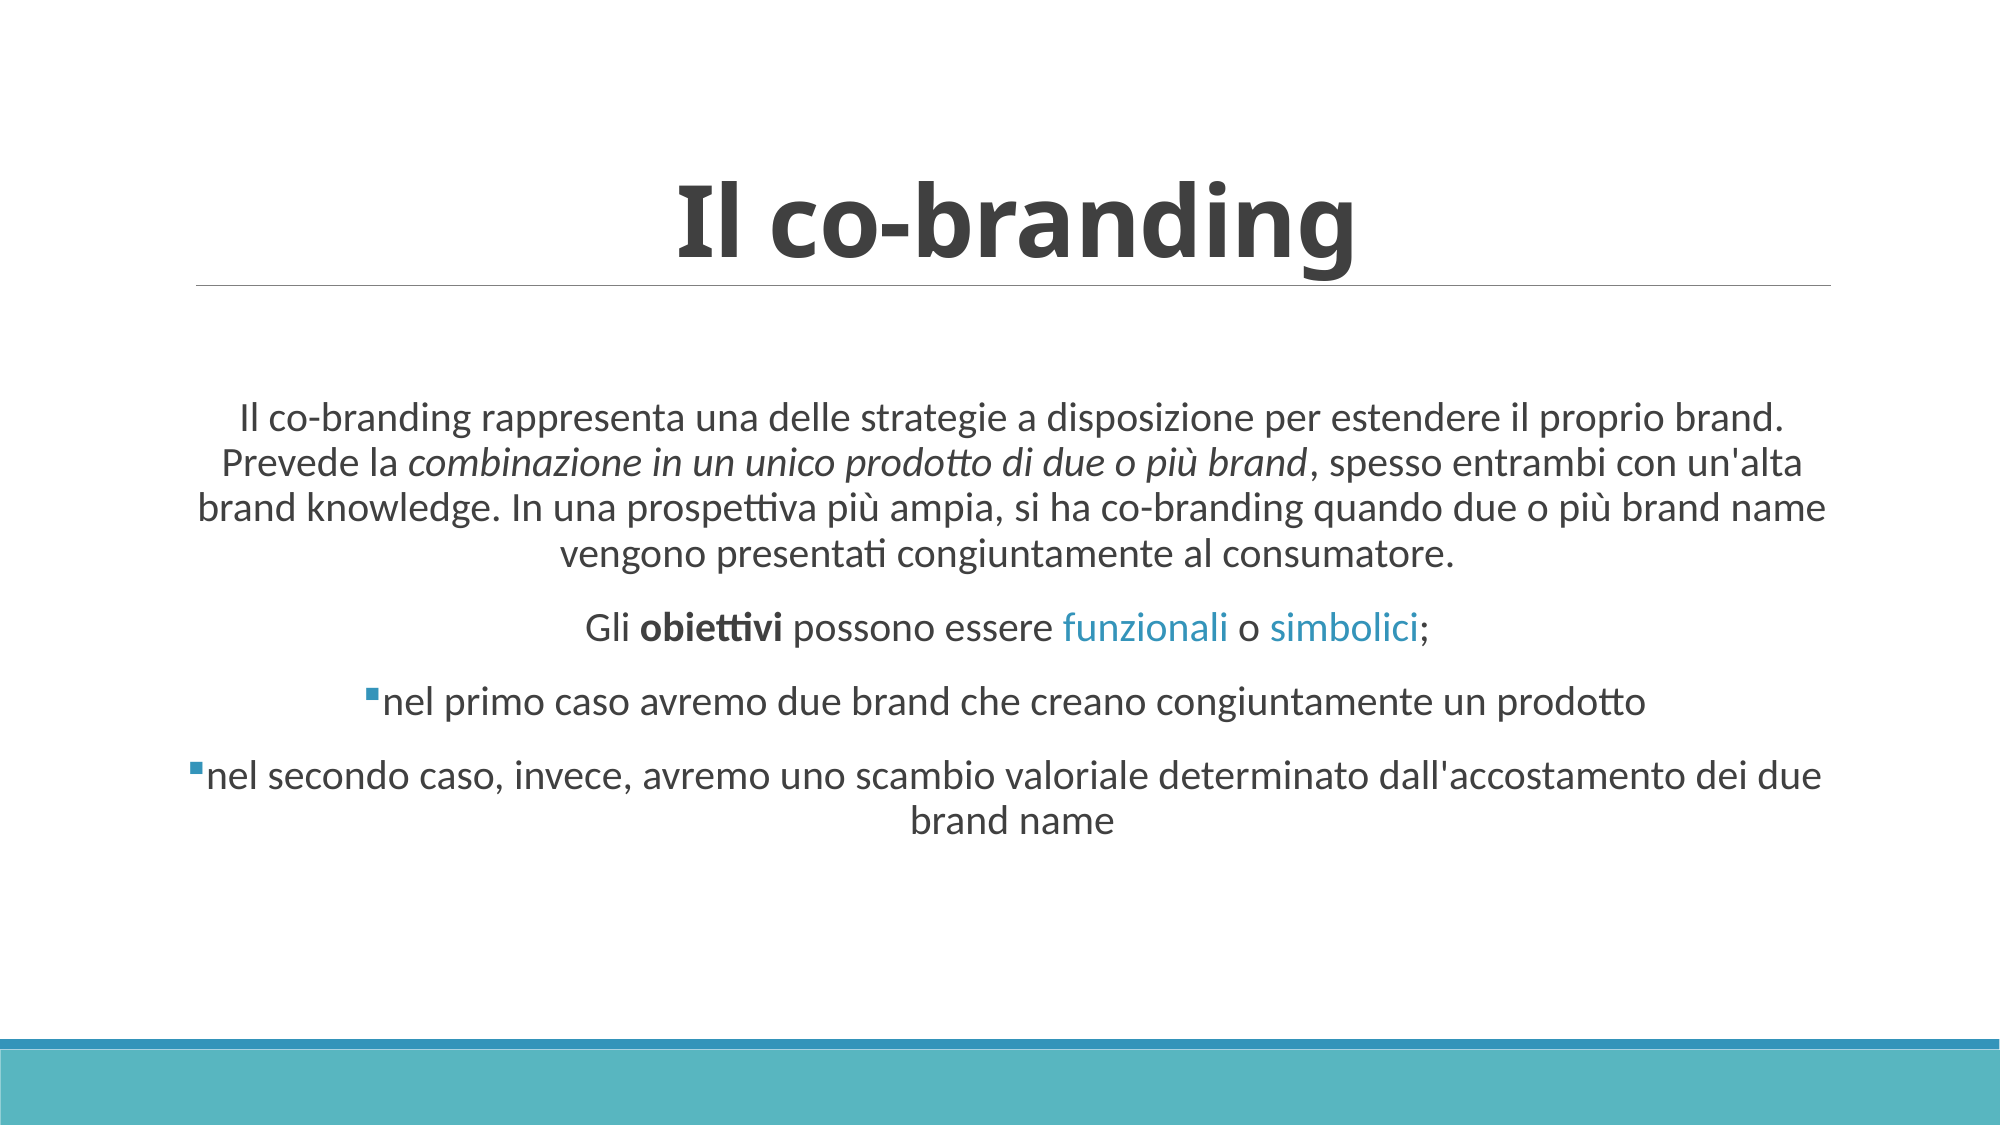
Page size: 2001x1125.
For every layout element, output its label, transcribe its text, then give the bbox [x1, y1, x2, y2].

title Il co-branding [180, 47, 1830, 285]
list Il co-branding rappresenta una delle strategie a disposizione per estendere il proprio brand. Prevede la combinazione in un unico prodotto di due o più brand, spesso entrambi con un'alta brand knowledge. In una prospettiva più ampia, si ha co-branding quando due o più brand name vengono presentati congiuntamente al consumatore. Gli obiettivi possono essere funzionali o simbolici; nel primo caso avremo due brand che creano congiuntamente un prodotto nel secondo caso, invece, avremo uno scambio valoriale determinato dall'accostamento dei due brand name [180, 388, 1830, 1049]
